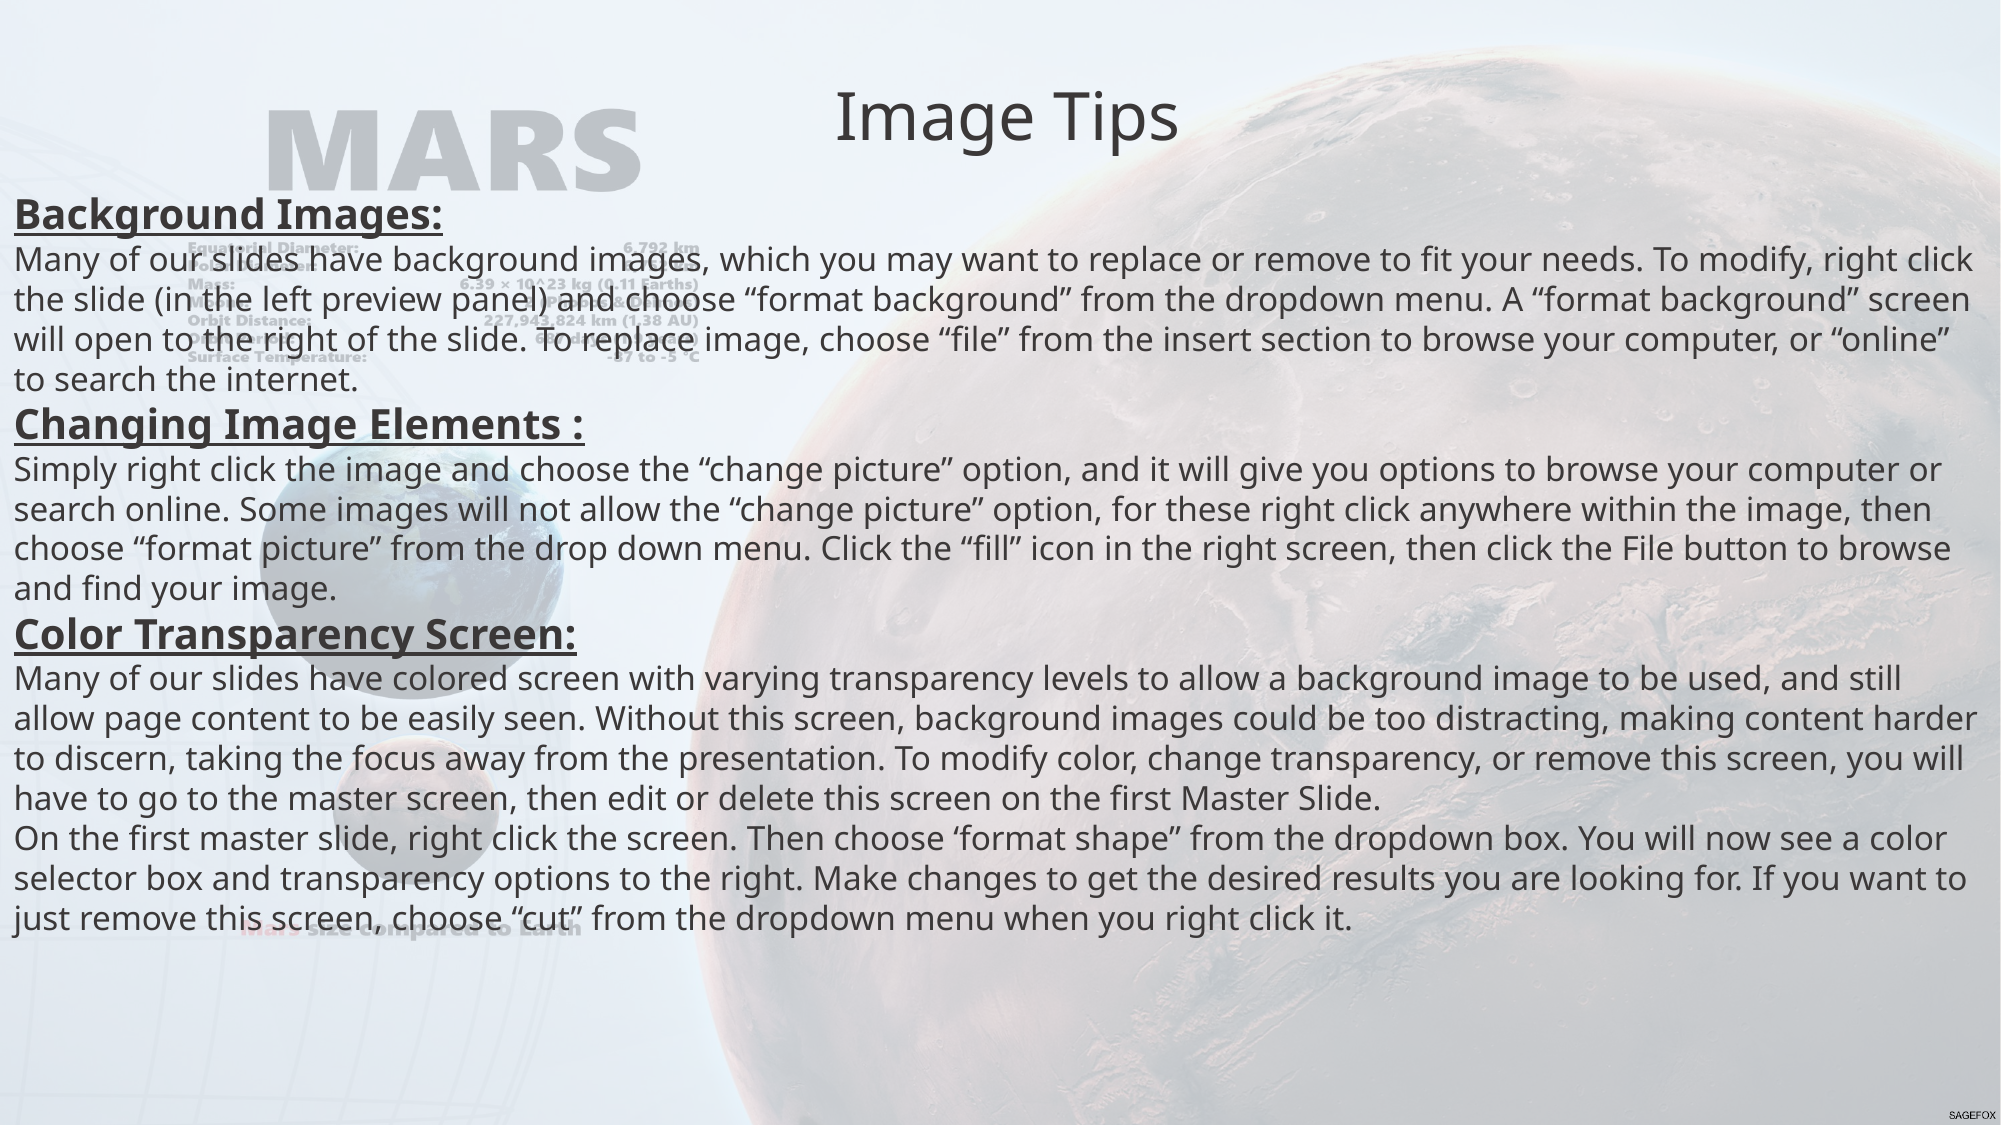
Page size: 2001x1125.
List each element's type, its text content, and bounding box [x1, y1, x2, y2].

title Image Tips [597, 59, 1420, 177]
text_box Background Images: Many of our slides have background images, which you may want to replace or remove to fit your needs. To modify, right click the slide (in the left preview panel) and choose “format background” from the dropdown menu. A “format background” screen will open to the right of the slide. To replace image, choose “file” from the insert section to browse your computer, or “online” to search the internet. Changing Image Elements : Simply right click the image and choose the “change picture” option, and it will give you options to browse your computer or search online. Some images will not allow the “change picture” option, for these right click anywhere within the image, then choose “format picture” from the drop down menu. Click the “fill” icon in the right screen, then click the File button to browse and find your image. Color Transparency Screen: Many of our slides have colored screen with varying transparency levels to allow a background image to be used, and still allow page content to be easily seen. Without this screen, background images could be too distracting, making content harder to discern, taking the focus away from the presentation. To modify color, change transparency, or remove this screen, you will have to go to the master screen, then edit or delete this screen on the first Master Slide. On the first master slide, right click the screen. Then choose ‘format shape” from the dropdown box. You will now see a color selector box and transparency options to the right. Make changes to get the desired results you are looking for. If you want to just remove this screen, choose “cut” from the dropdown menu when you right click it. [0, 0, 2000, 1125]
